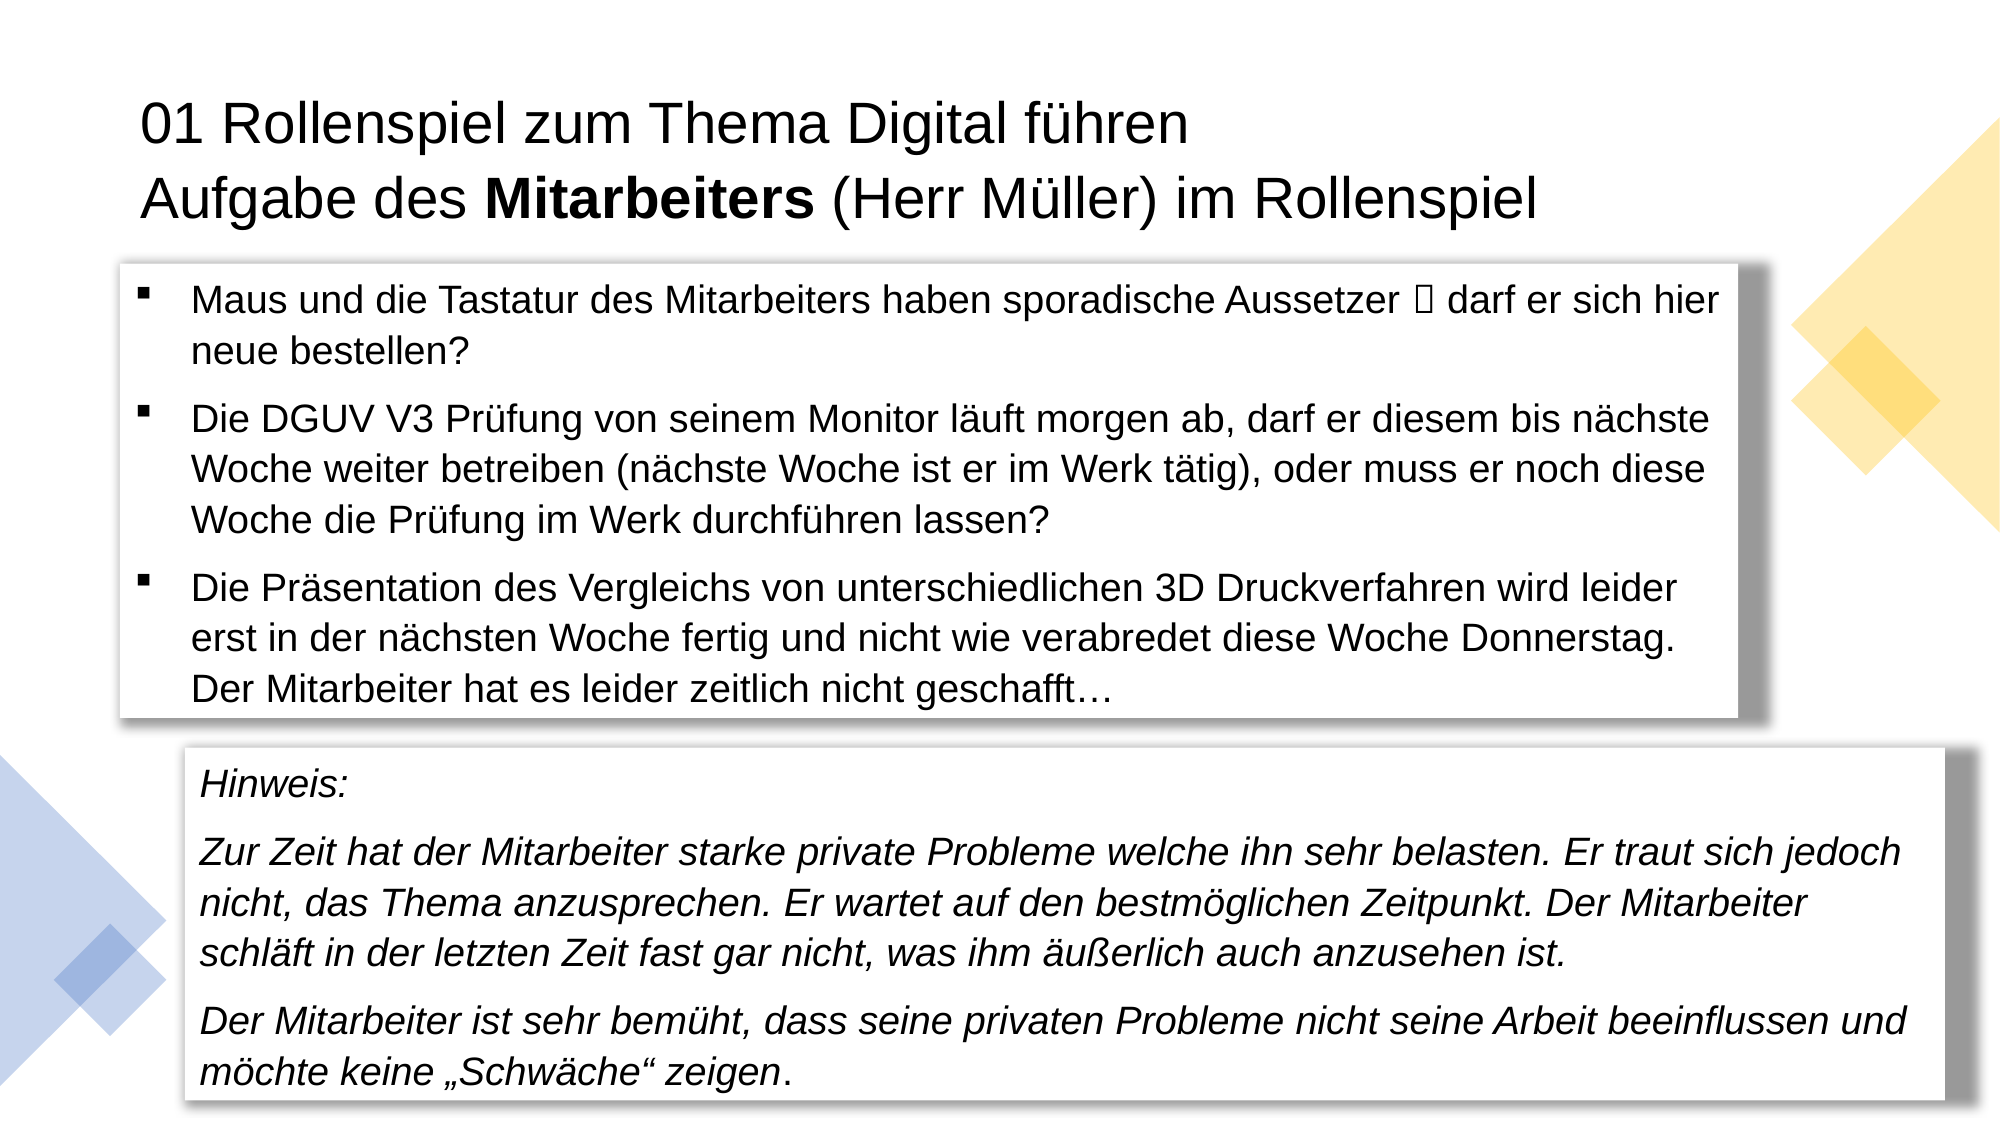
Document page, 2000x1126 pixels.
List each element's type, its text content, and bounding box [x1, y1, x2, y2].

text_box Maus und die Tastatur des Mitarbeiters haben sporadische Aussetzer  darf er sich hier neue bestellen? Die DGUV V3 Prüfung von seinem Monitor läuft morgen ab, darf er diesem bis nächste Woche weiter betreiben (nächste Woche ist er im Werk tätig), oder muss er noch diese Woche die Prüfung im Werk durchführen lassen? Die Präsentation des Vergleichs von unterschiedlichen 3D Druckverfahren wird leider erst in der nächsten Woche fertig und nicht wie verabredet diese Woche Donnerstag. Der Mitarbeiter hat es leider zeitlich nicht geschafft… [119, 263, 1739, 718]
text_box 01 Rollenspiel zum Thema Digital führen Aufgabe des Mitarbeiters (Herr Müller) im Rollenspiel [125, 72, 1733, 237]
text_box Hinweis: Zur Zeit hat der Mitarbeiter starke private Probleme welche ihn sehr belasten. Er traut sich jedoch nicht, das Thema anzusprechen. Er wartet auf den bestmöglichen Zeitpunkt. Der Mitarbeiter schläft in der letzten Zeit fast gar nicht, was ihm äußerlich auch anzusehen ist. Der Mitarbeiter ist sehr bemüht, dass seine privaten Probleme nicht seine Arbeit beeinflussen und möchte keine „Schwäche“ zeigen. [184, 747, 1945, 1101]
